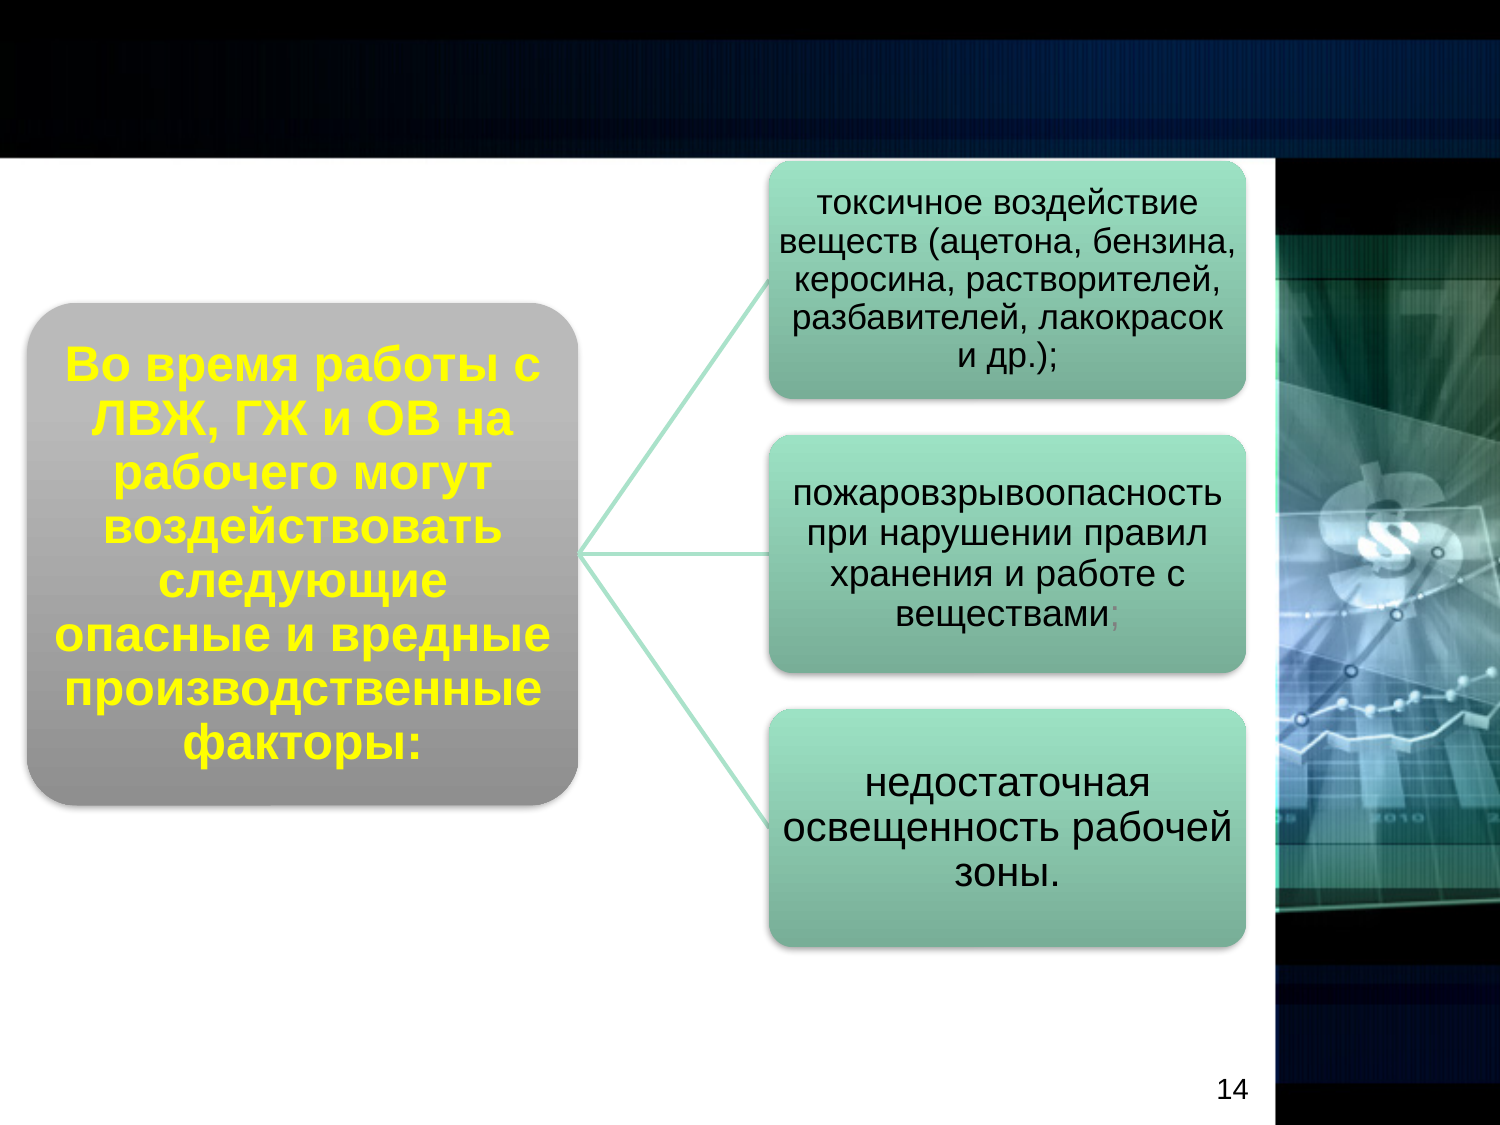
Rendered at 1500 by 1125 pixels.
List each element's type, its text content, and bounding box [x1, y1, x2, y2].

picture [0, 0, 1500, 1125]
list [26, 66, 1247, 1042]
slide_number 14 [951, 1062, 1265, 1110]
